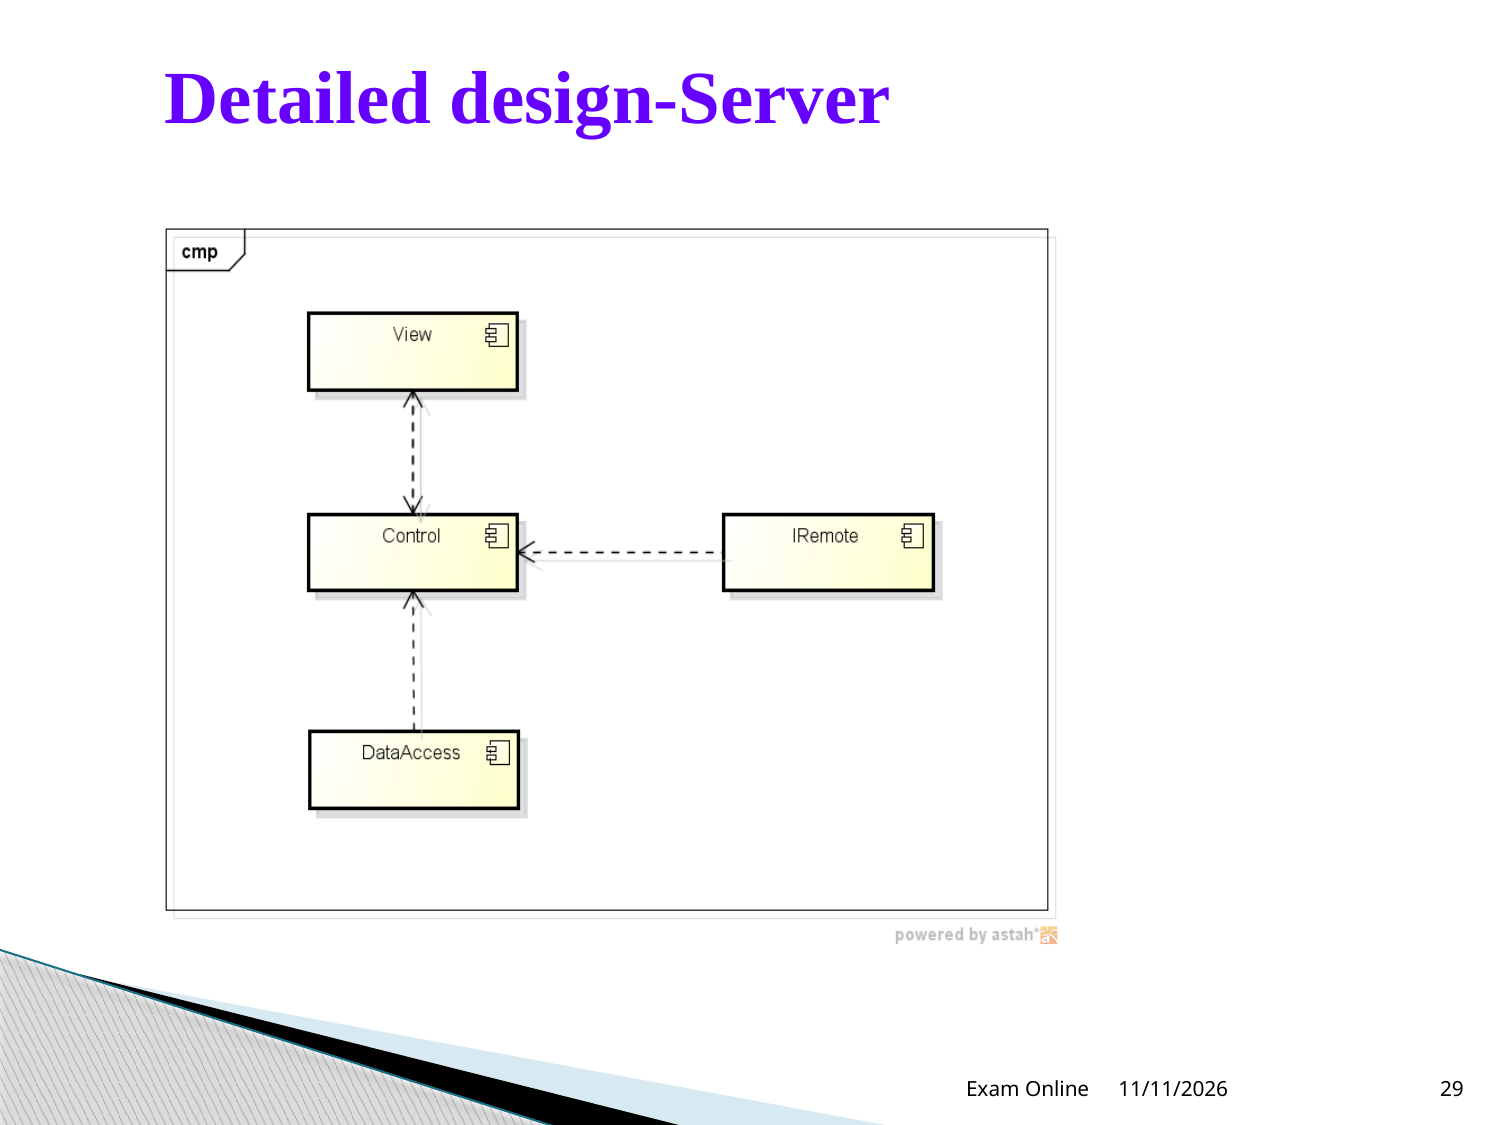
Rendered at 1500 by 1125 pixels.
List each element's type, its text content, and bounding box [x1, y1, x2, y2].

footer Exam Online [718, 1051, 1105, 1112]
title Detailed design-Server [0, 0, 1225, 188]
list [149, 212, 1063, 951]
slide_number 29 [1418, 1051, 1479, 1112]
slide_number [1105, 1051, 1418, 1112]
